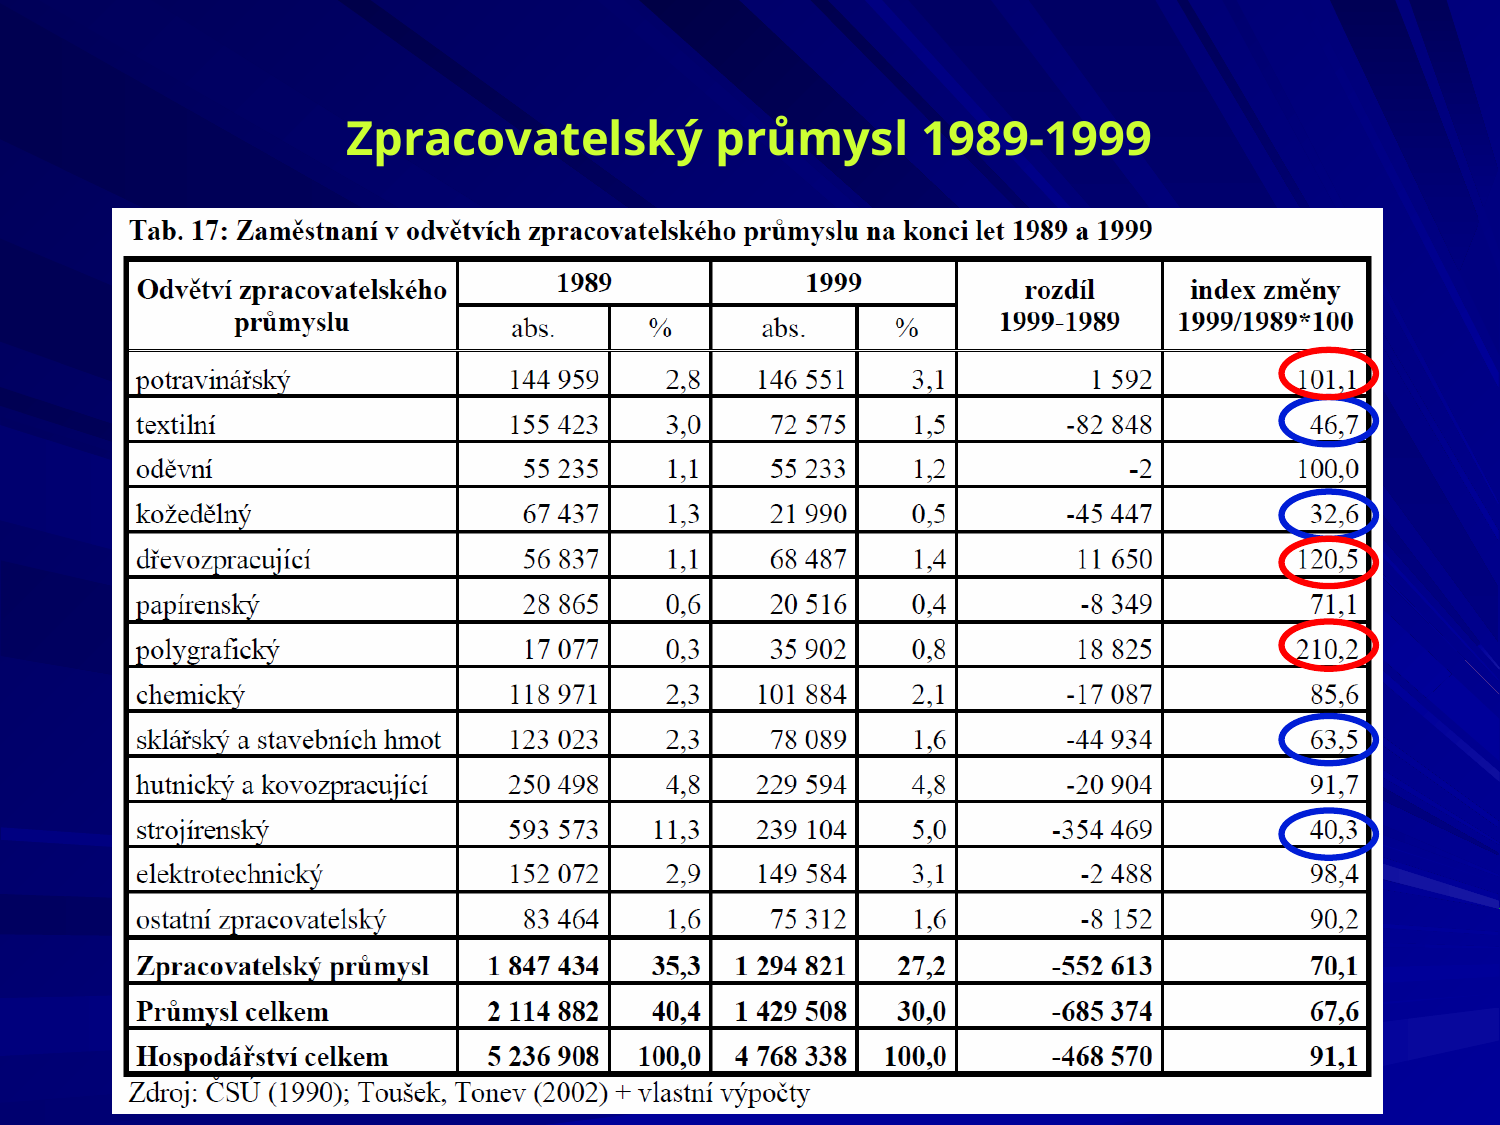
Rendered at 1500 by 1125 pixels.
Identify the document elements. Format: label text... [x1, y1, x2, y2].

picture [111, 207, 1383, 1114]
title Zpracovatelský průmysl 1989-1999 [0, 42, 1500, 231]
